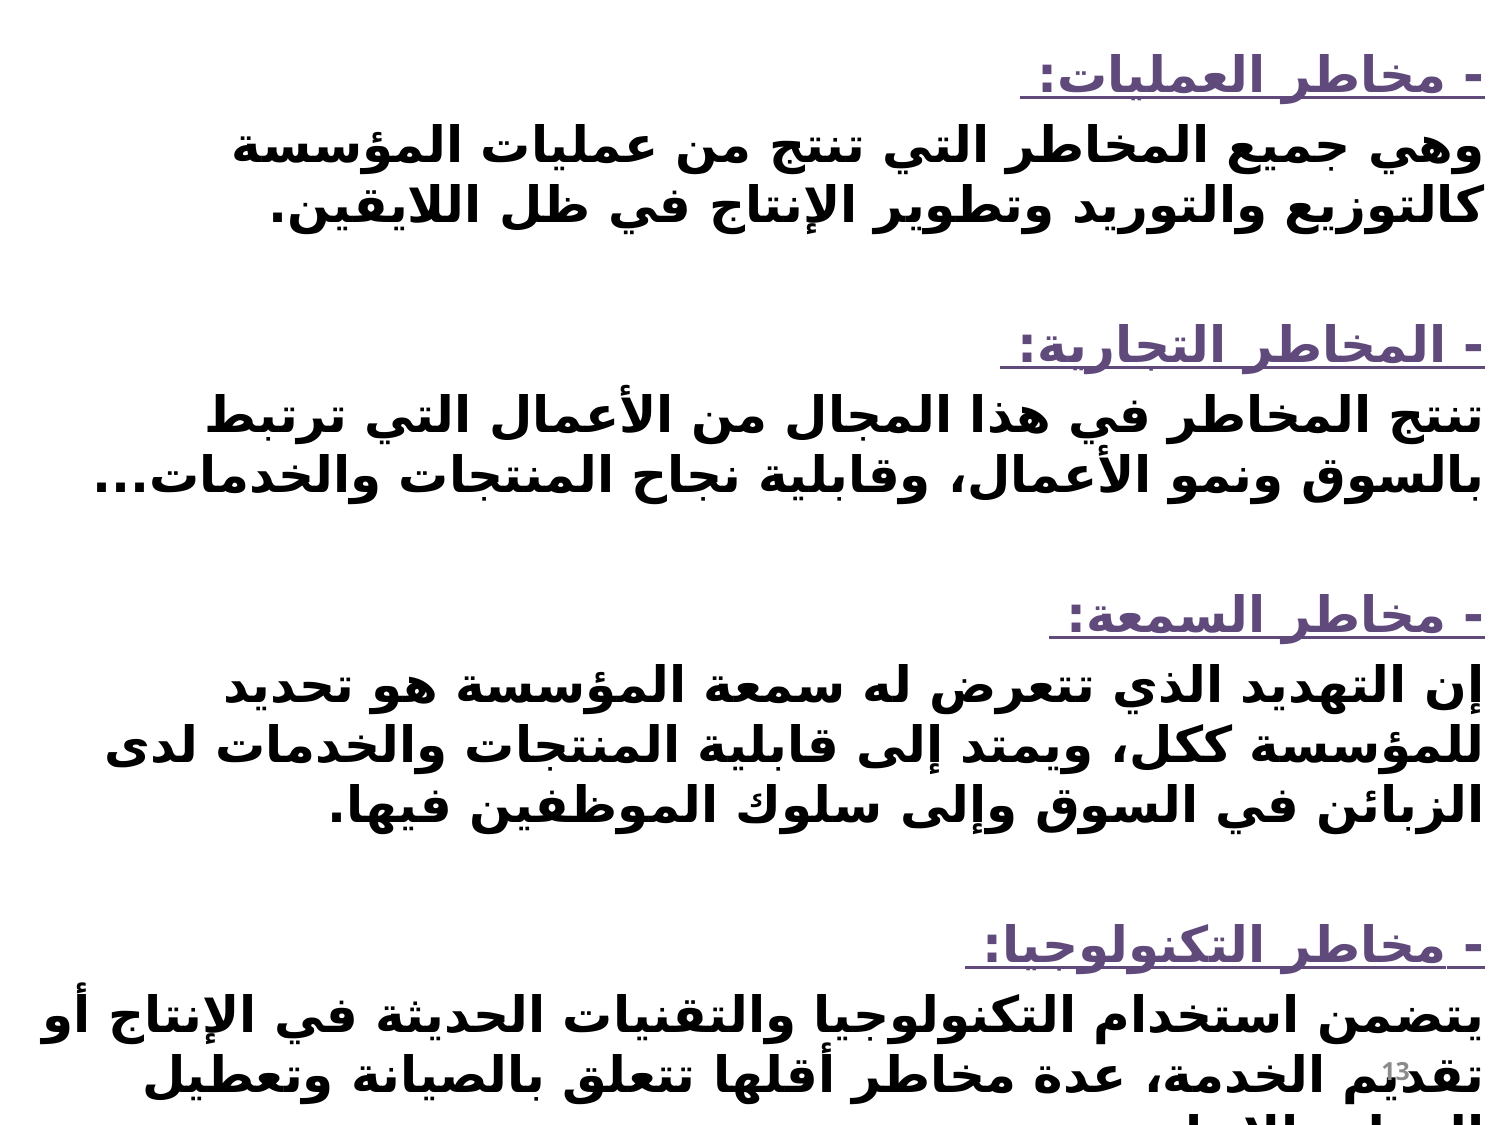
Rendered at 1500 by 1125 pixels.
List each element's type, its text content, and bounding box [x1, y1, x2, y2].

slide_number 13 [1074, 1042, 1425, 1103]
list - مخاطر العمليات: وهي جميع المخاطر التي تنتج من عمليات المؤسسة كالتوزيع والتوريد وتطوير الإنتاج في ظل اللايقين. - المخاطر التجارية: تنتج المخاطر في هذا المجال من الأعمال التي ترتبط بالسوق ونمو الأعمال، وقابلية نجاح المنتجات والخدمات... - مخاطر السمعة: إن التهديد الذي تتعرض له سمعة المؤسسة هو تحديد للمؤسسة ككل، ويمتد إلى قابلية المنتجات والخدمات لدى الزبائن في السوق وإلى سلوك الموظفين فيها. - مخاطر التكنولوجيا: يتضمن استخدام التكنولوجيا والتقنيات الحديثة في الإنتاج أو تقديم الخدمة، عدة مخاطر أقلها تتعلق بالصيانة وتعطيل العملية الإنتاجية. [0, 35, 1500, 1079]
